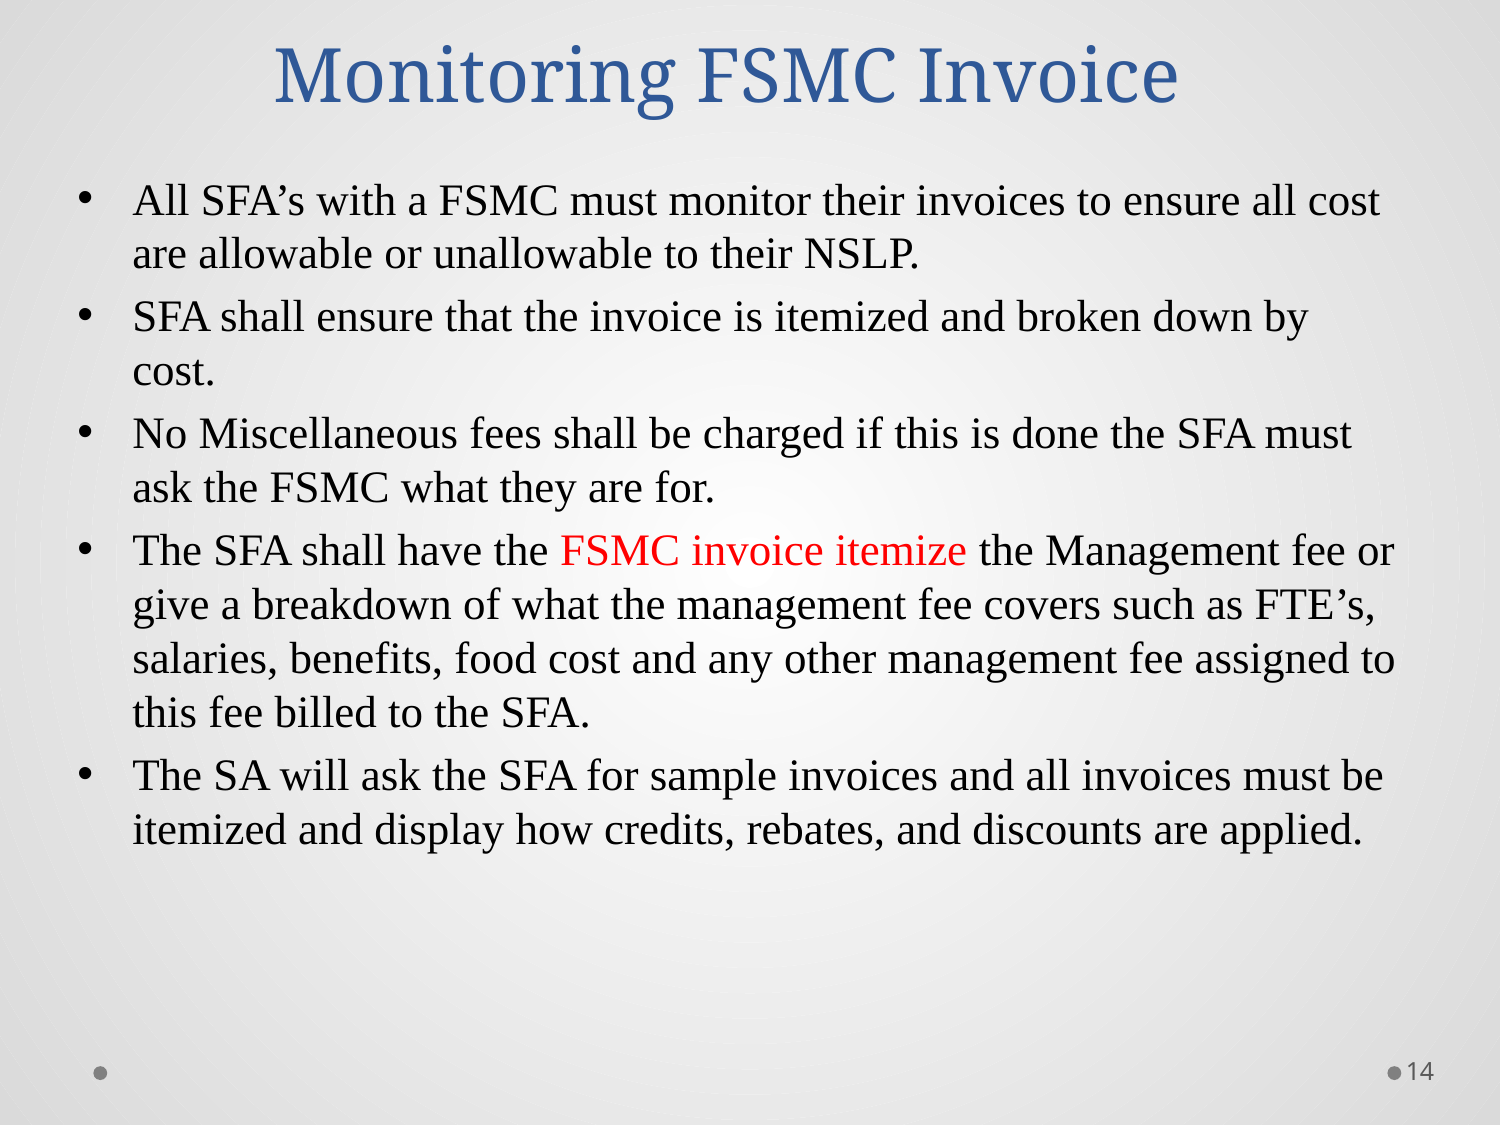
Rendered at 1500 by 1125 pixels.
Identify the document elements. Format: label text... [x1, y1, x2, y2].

list All SFA’s with a FSMC must monitor their invoices to ensure all cost are allowable or unallowable to their NSLP. SFA shall ensure that the invoice is itemized and broken down by cost. No Miscellaneous fees shall be charged if this is done the SFA must ask the FSMC what they are for. The SFA shall have the FSMC invoice itemize the Management fee or give a breakdown of what the management fee covers such as FTE’s, salaries, benefits, food cost and any other management fee assigned to this fee billed to the SFA. The SA will ask the SFA for sample invoices and all invoices must be itemized and display how credits, rebates, and discounts are applied. [62, 162, 1413, 975]
title Monitoring FSMC Invoice [62, 12, 1413, 125]
slide_number 14 [1401, 1042, 1494, 1103]
